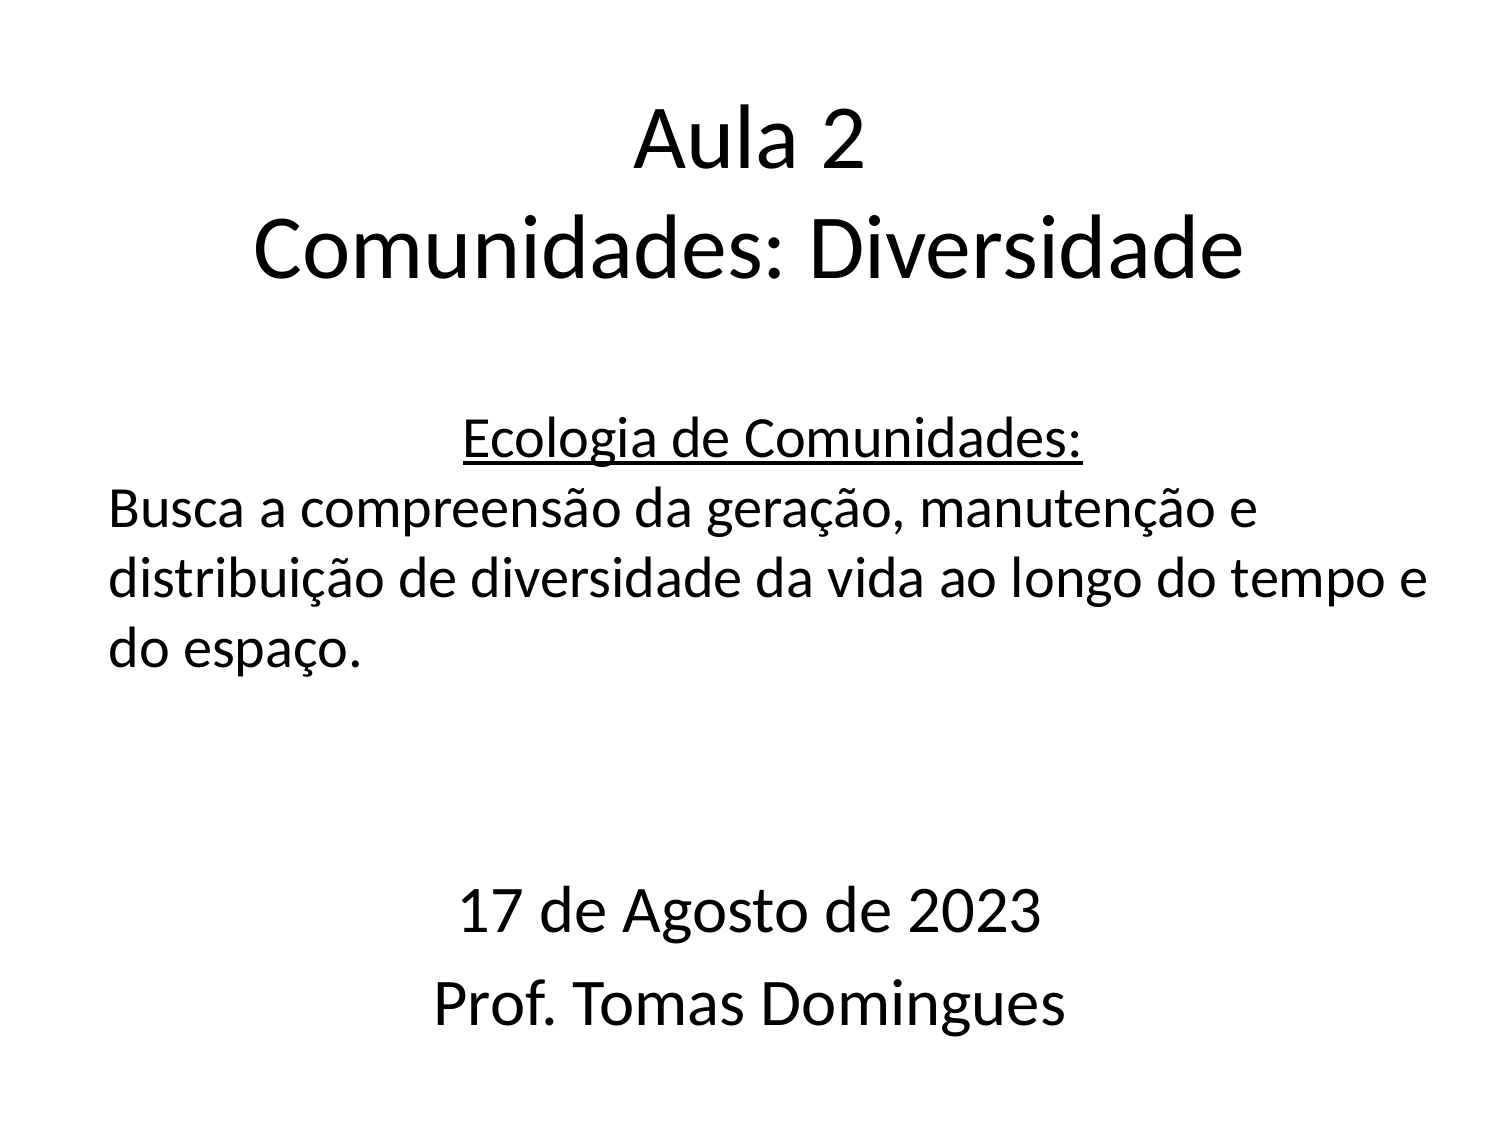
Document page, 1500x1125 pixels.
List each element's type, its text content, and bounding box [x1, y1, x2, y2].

title Aula 2 Comunidades: Diversidade [112, 66, 1388, 308]
text_box Ecologia de Comunidades: Busca a compreensão da geração, manutenção e distribuição de diversidade da vida ao longo do tempo e do espaço. [93, 391, 1452, 687]
subtitle 17 de Agosto de 2023 Prof. Tomas Domingues [225, 857, 1275, 1079]
